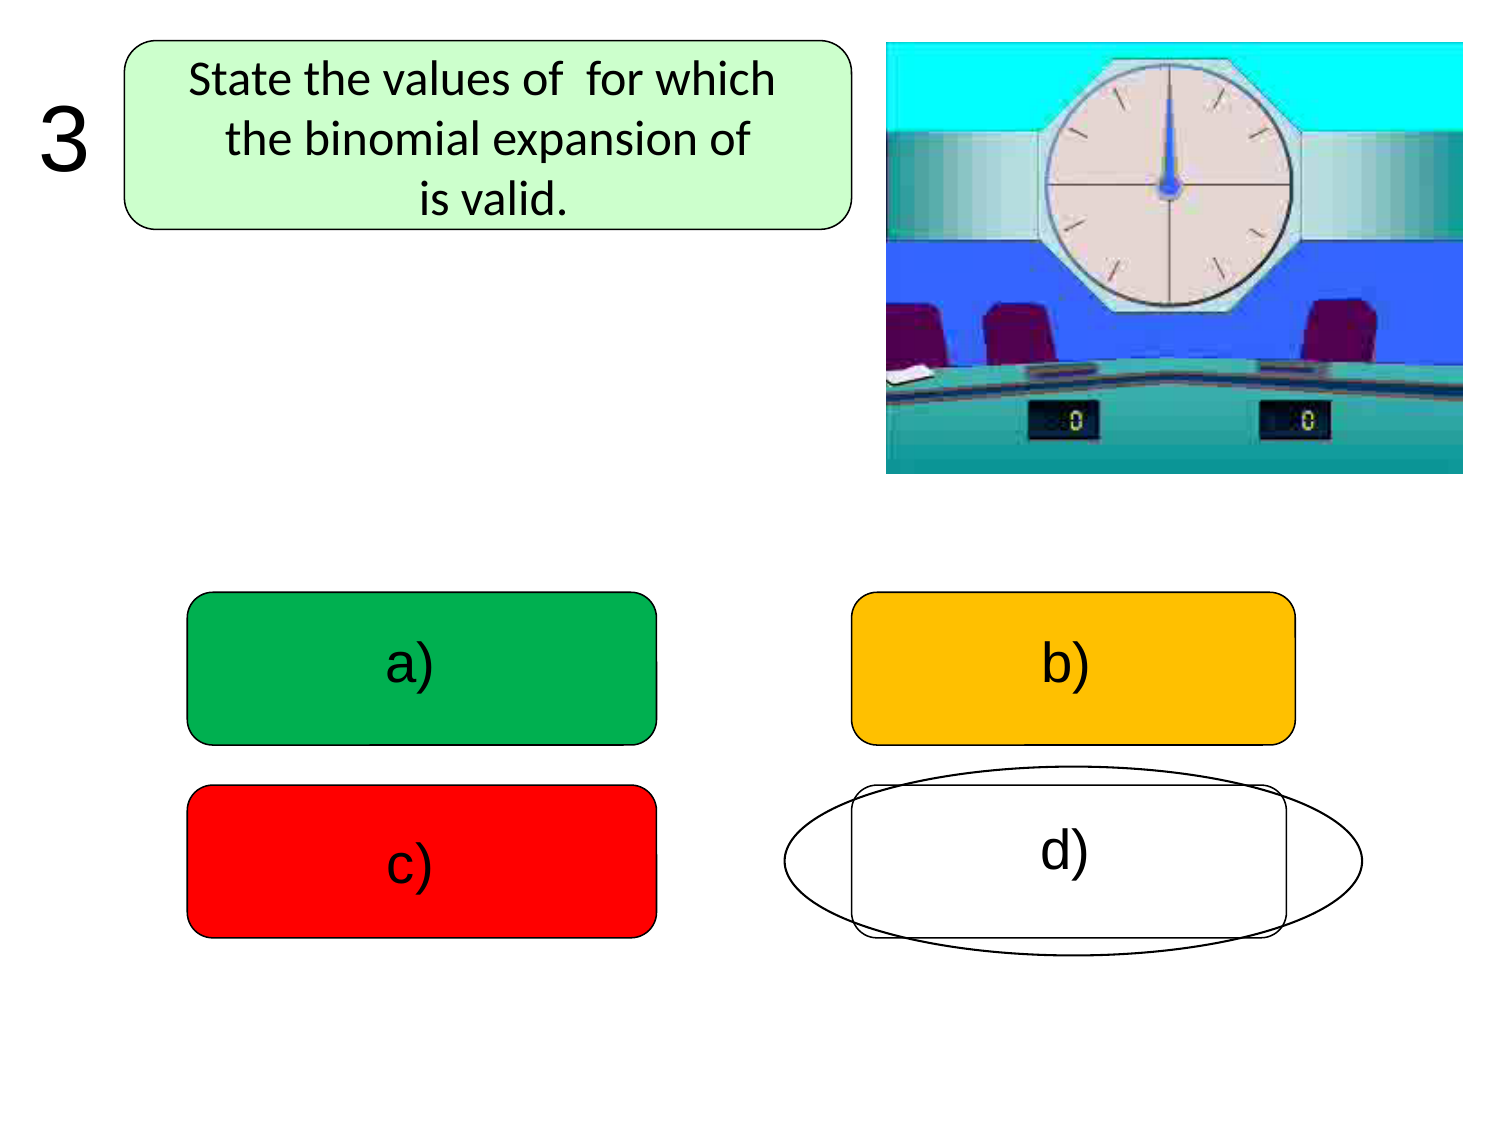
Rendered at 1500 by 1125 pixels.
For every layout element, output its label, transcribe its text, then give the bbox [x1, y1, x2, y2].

text_box [897, 765, 1249, 785]
text_box 3 [23, 70, 91, 198]
text_box [1287, 796, 1364, 926]
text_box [187, 592, 657, 746]
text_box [851, 785, 1287, 938]
text_box [217, 205, 248, 255]
text_box [901, 938, 1246, 957]
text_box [851, 592, 1296, 746]
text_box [187, 785, 657, 938]
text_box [885, 41, 1464, 475]
text_box [783, 799, 851, 923]
